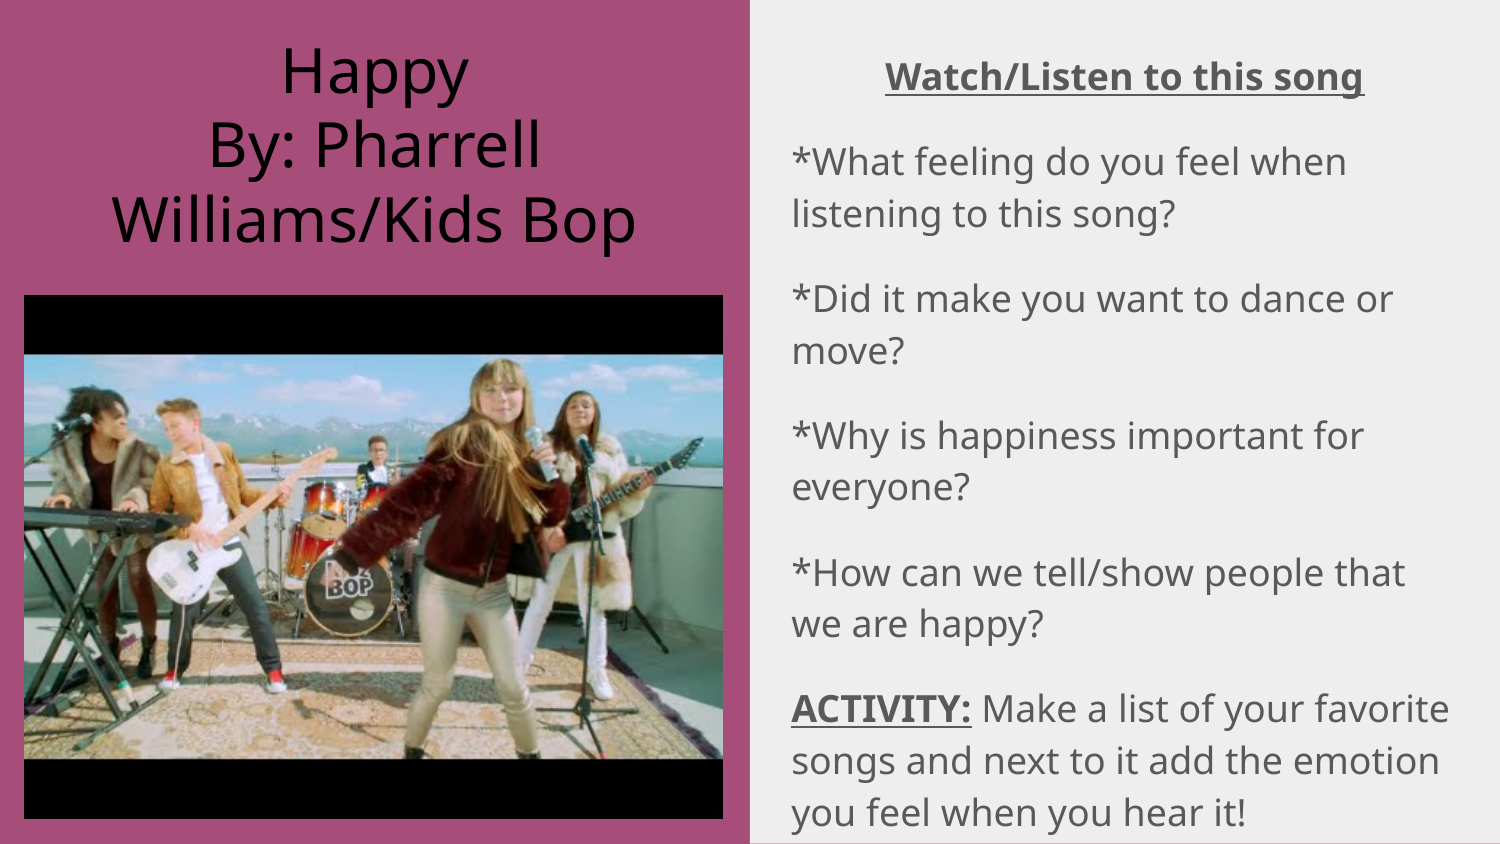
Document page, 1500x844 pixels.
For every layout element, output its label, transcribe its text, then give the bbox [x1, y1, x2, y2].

list Watch/Listen to this song *What feeling do you feel when listening to this song? *Did it make you want to dance or move? *Why is happiness important for everyone? *How can we tell/show people that we are happy? ACTIVITY: Make a list of your favorite songs and next to it add the emotion you feel when you hear it! [776, 48, 1474, 832]
picture [24, 295, 723, 819]
title Happy By: Pharrell Williams/Kids Bop [43, 27, 708, 271]
